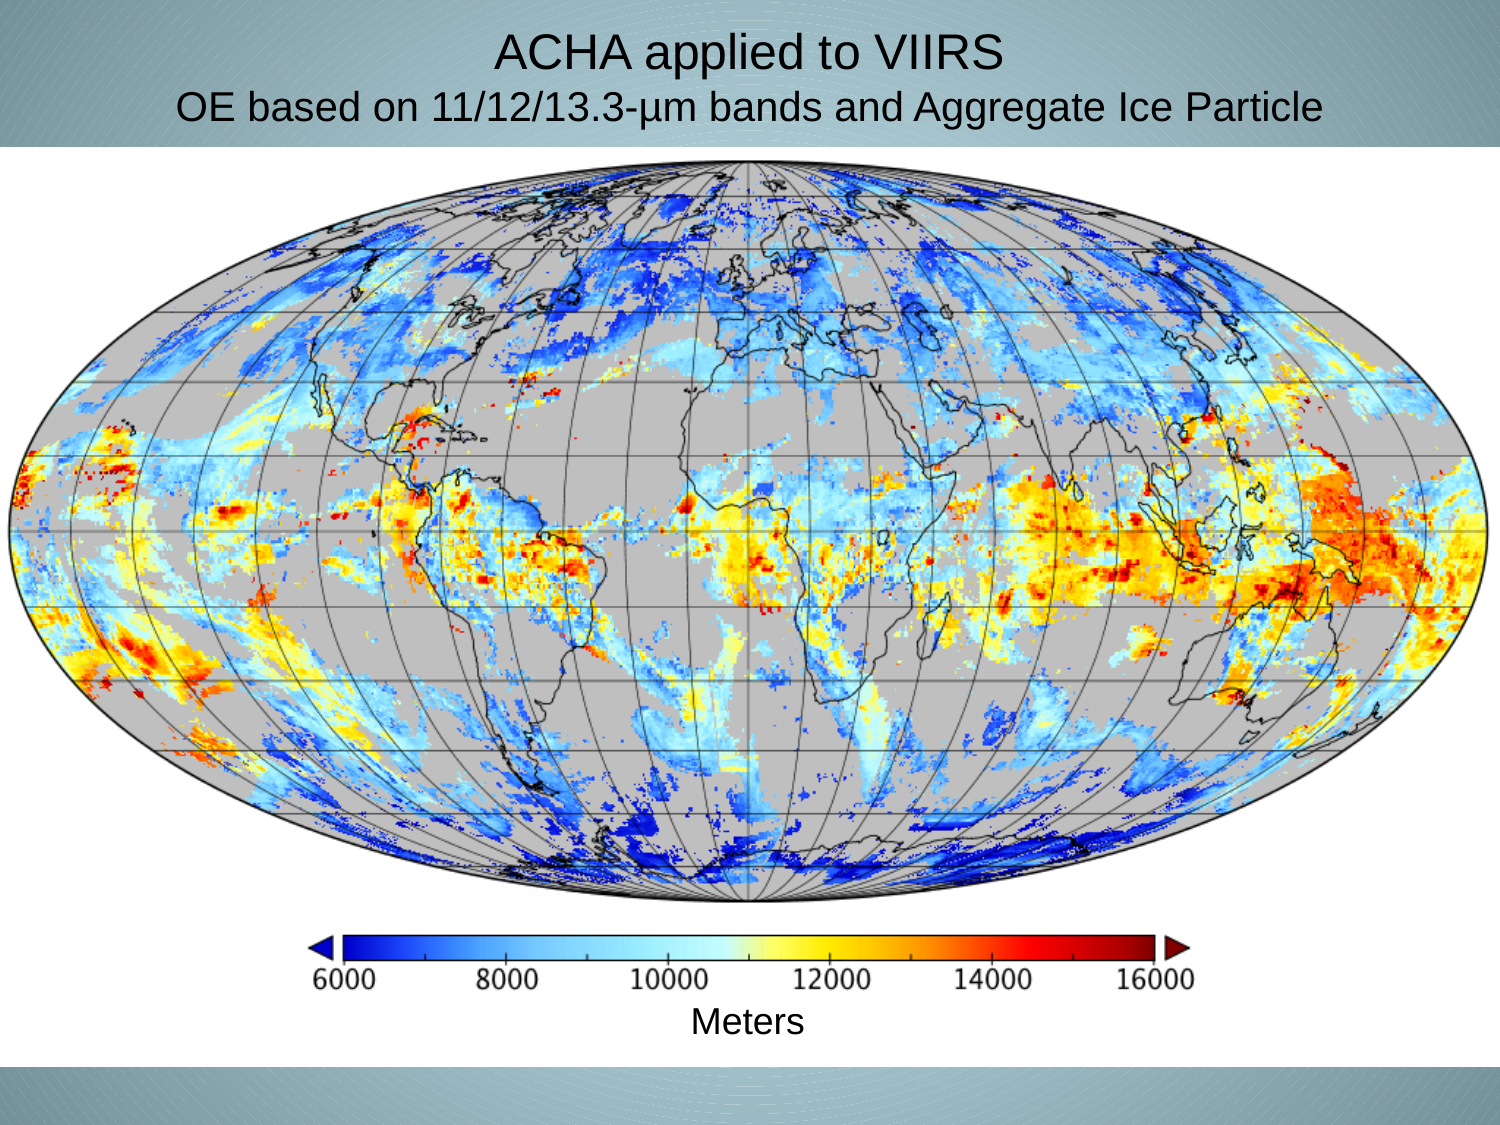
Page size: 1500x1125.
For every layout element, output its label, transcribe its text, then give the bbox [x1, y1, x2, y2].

text_box ACHA applied to VIIRS OE based on 11/12/13.3-µm bands and Aggregate Ice Particle [74, 12, 1425, 138]
picture [0, 146, 1500, 1067]
